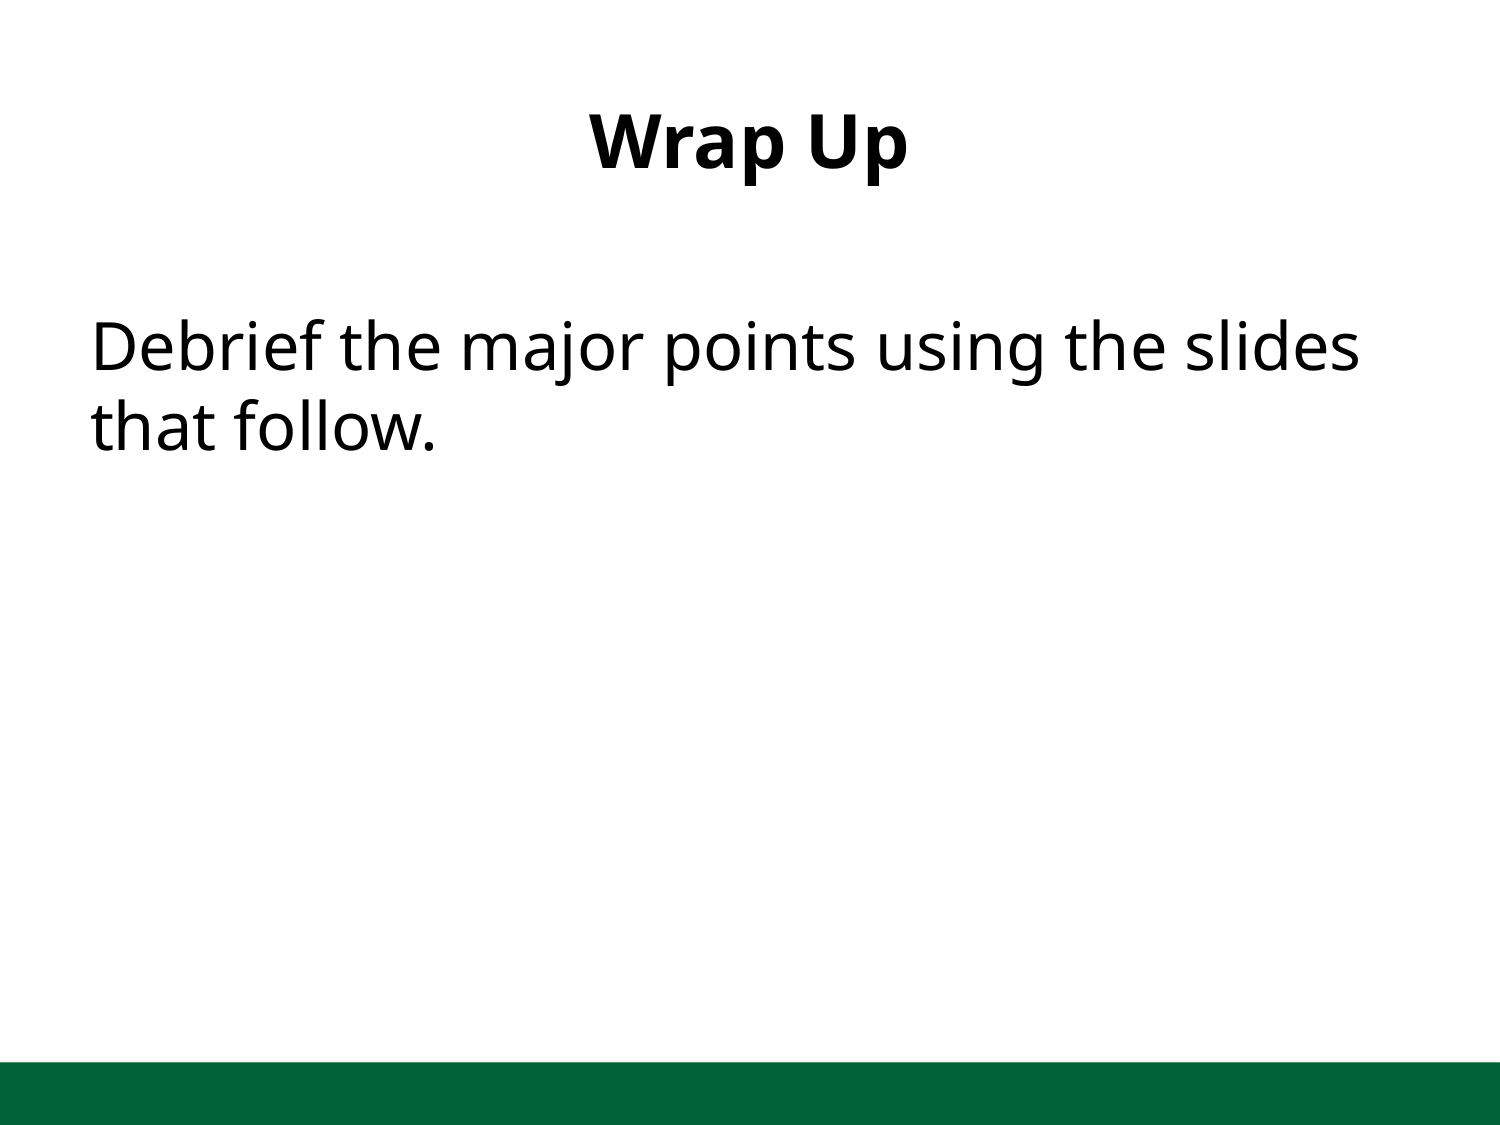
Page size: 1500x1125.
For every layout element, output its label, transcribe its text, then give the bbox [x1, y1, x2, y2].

list Debrief the major points using the slides that follow. [75, 295, 1425, 1039]
title Wrap Up [75, 45, 1425, 233]
